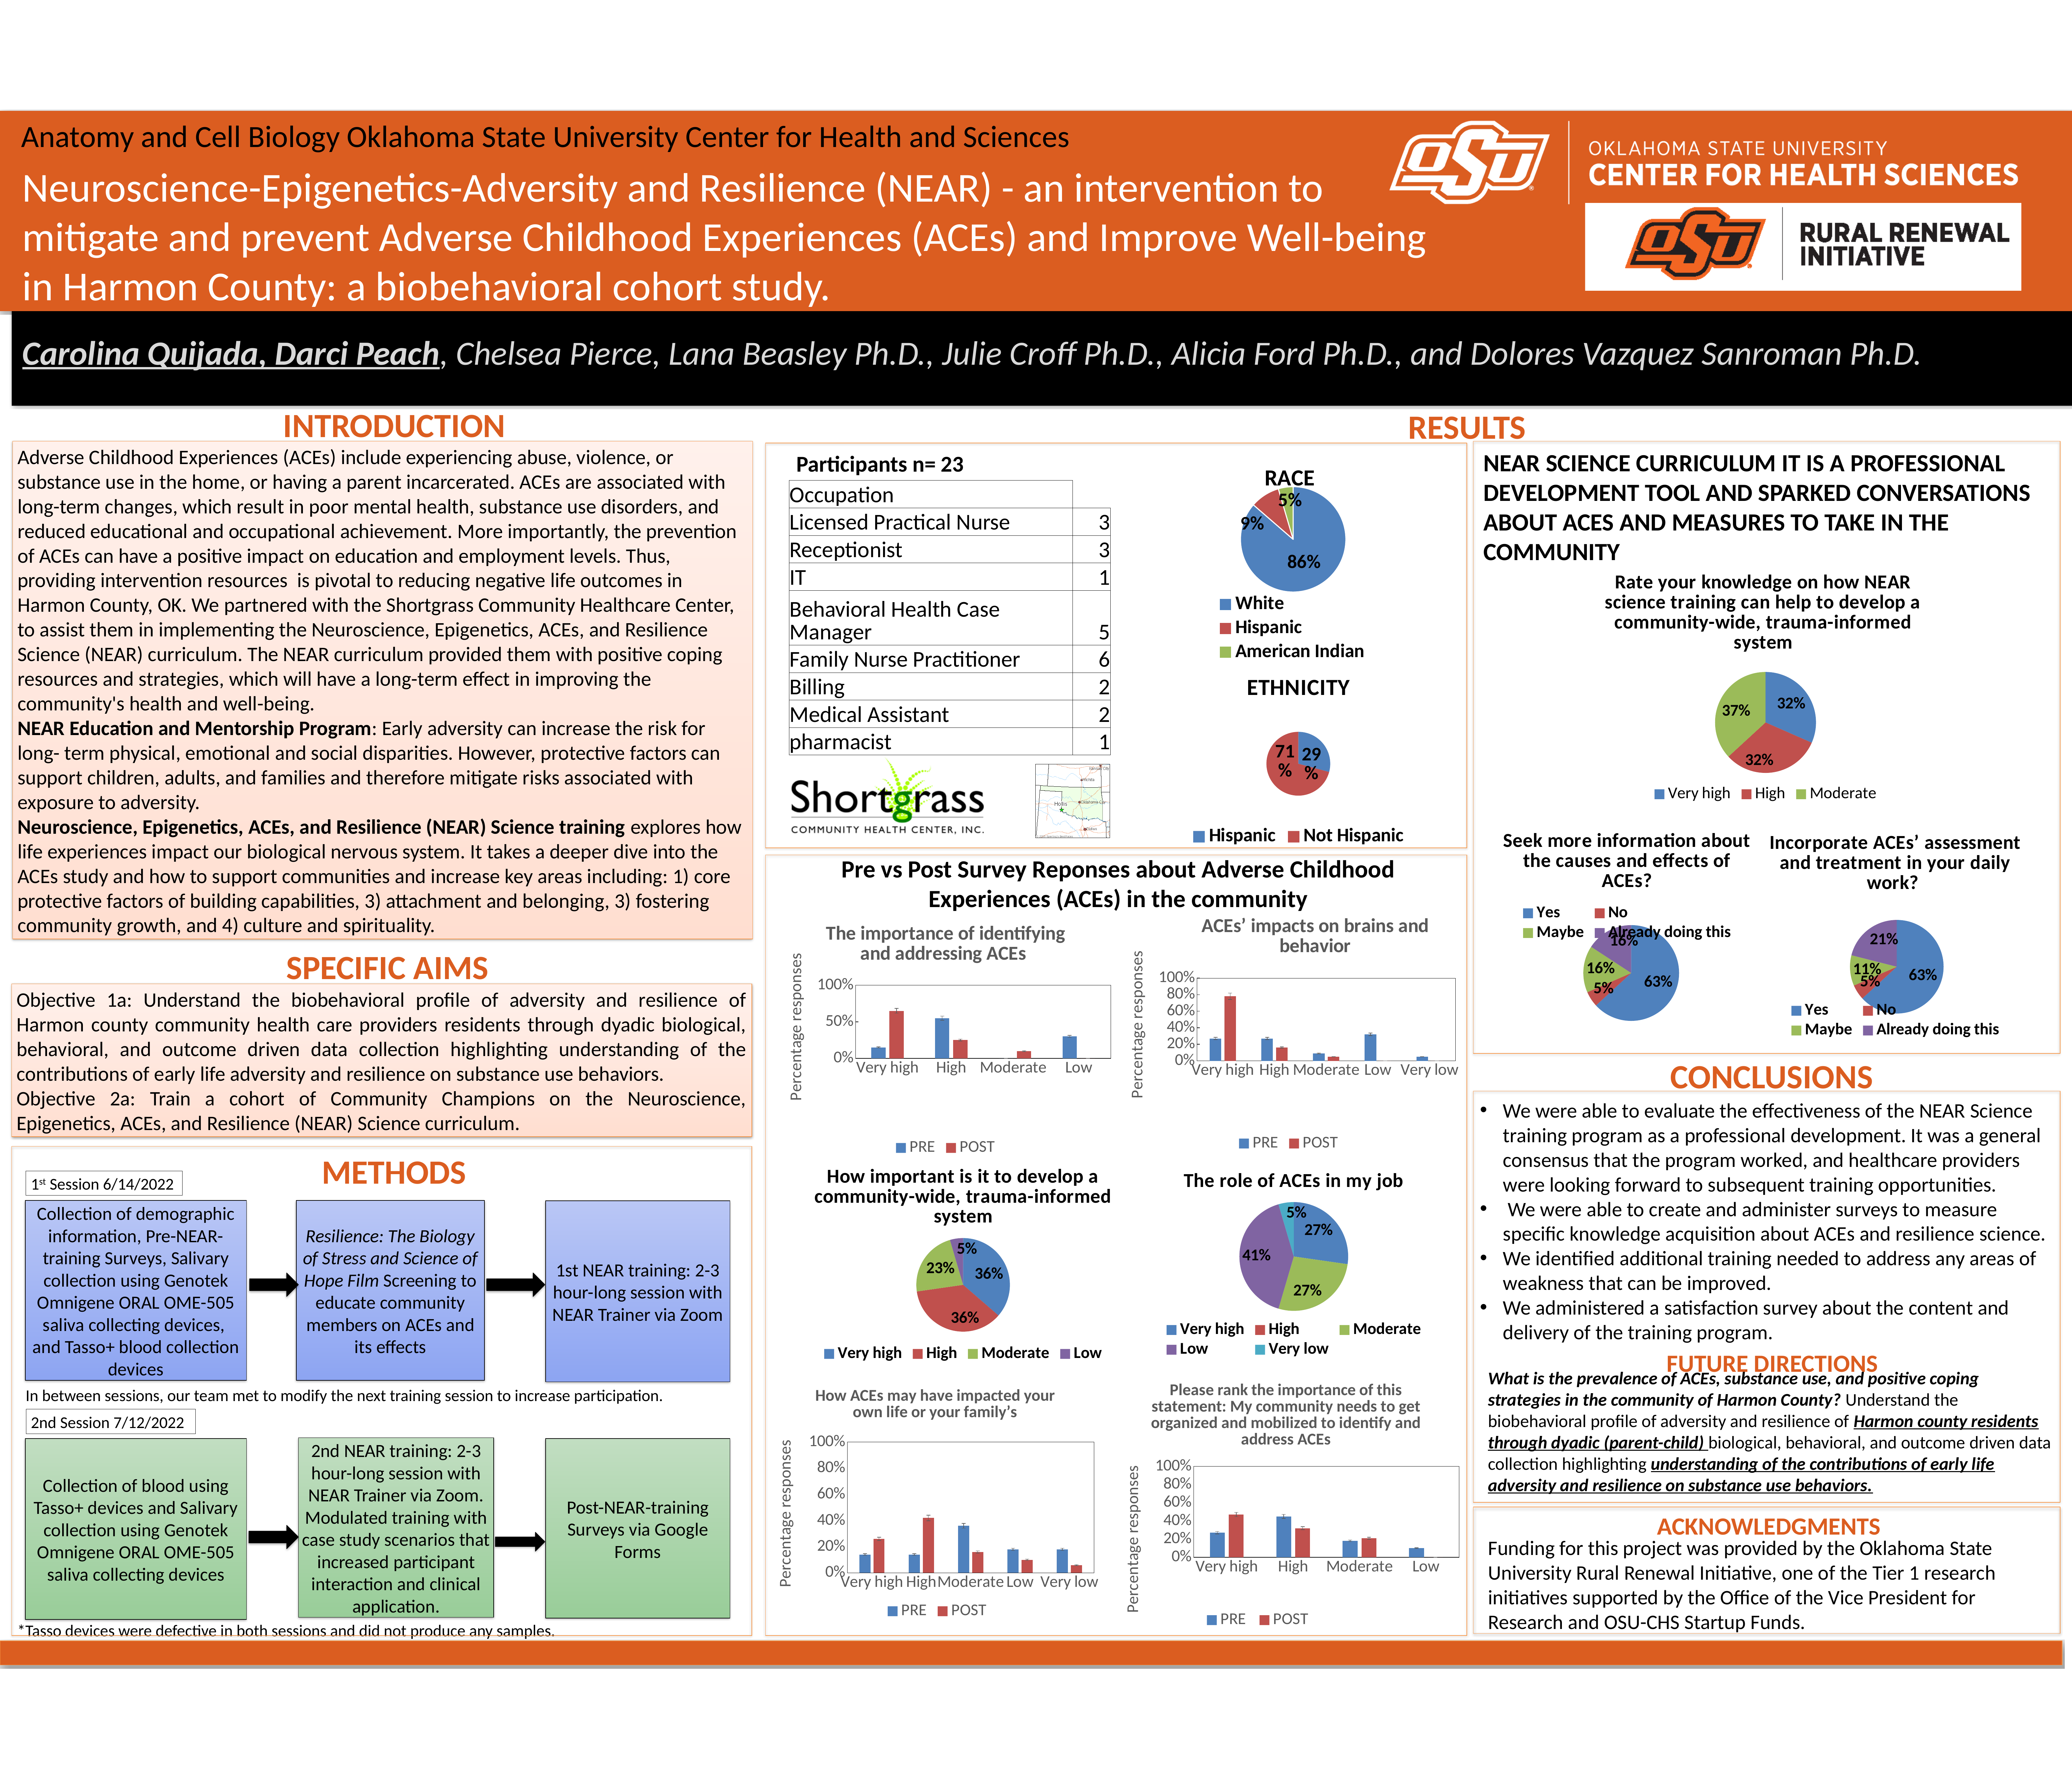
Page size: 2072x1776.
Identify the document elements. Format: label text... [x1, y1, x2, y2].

picture [791, 757, 984, 835]
text_box Carolina Quijada, Darci Peach, Chelsea Pierce, Lana Beasley Ph.D., Julie Croff Ph.D., Alicia Ford Ph.D., and Dolores Vazquez Sanroman Ph.D. [17, 329, 1943, 374]
text_box Anatomy and Cell Biology Oklahoma State University Center for Health and Sciences [16, 114, 1117, 156]
text_box [0, 1640, 2062, 1665]
text_box *Tasso devices were defective in both sessions and did not produce any samples. [12, 1638, 564, 1642]
chart [1563, 568, 1968, 806]
picture [1030, 763, 1115, 841]
chart [1460, 819, 2059, 1042]
text_box [765, 443, 1467, 848]
text_box CONCLUSIONS [1586, 1056, 1957, 1090]
text_box RESULTS [1281, 403, 1653, 448]
text_box SPECIFIC AIMS [205, 943, 570, 989]
text_box [486, 1272, 545, 1297]
text_box [12, 315, 2072, 406]
text_box [1473, 1091, 2060, 1503]
text_box Objective 1a: Understand the biobehavioral profile of adversity and resilience of Harmon county community health care providers residents through dyadic biological, behavioral, and outcome driven data collection highlighting understanding of the contributions of early life adversity and resilience on substance use behaviors. Objective 2a: Train a cohort of Community Champions on the Neuroscience, Epigenetics, ACEs, and Resilience (NEAR) Science curriculum. [12, 984, 752, 1137]
text_box [0, 111, 1372, 311]
text_box [495, 1532, 545, 1552]
text_box Neuroscience-Epigenetics-Adversity and Resilience (NEAR) - an intervention to mitigate and prevent Adverse Childhood Experiences (ACEs) and Improve Well-being in Harmon County: a biobehavioral cohort study. [17, 158, 1437, 311]
text_box Adverse Childhood Experiences (ACEs) include experiencing abuse, violence, or substance use in the home, or having a parent incarcerated. ACEs are associated with long-term changes, which result in poor mental health, substance use disorders, and reduced educational and occupational achievement. More importantly, the prevention of ACEs can have a positive impact on education and employment levels. Thus, providing intervention resources is pivotal to reducing negative life outcomes in Harmon County, OK. We partnered with the Shortgrass Community Healthcare Center, to assist them in implementing the Neuroscience, Epigenetics, ACEs, and Resilience Science (NEAR) curriculum. The NEAR curriculum provided them with positive coping resources and strategies, which will have a long-term effect in improving the community's health and well-being. NEAR Education and Mentorship Program: Early adversity can increase the risk for long- term physical, emotional and social disparities. However, protective factors can support children, adults, and families and therefore mitigate risks associated with exposure to adversity. Neuroscience, Epigenetics, ACEs, and Resilience (NEAR) Science training explores how life experiences impact our biological nervous system. It takes a deeper dive into the ACEs study and how to support communities and increase key areas including: 1) core protective factors of building capabilities, 3) attachment and belonging, 3) fostering community growth, and 4) culture and spirituality. [12, 441, 753, 939]
text_box INTRODUCTION [208, 401, 573, 440]
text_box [762, 850, 1467, 1636]
text_box [1473, 1507, 2060, 1634]
chart [1123, 454, 1456, 850]
text_box [12, 1146, 752, 1636]
picture [1374, 91, 2042, 291]
text_box [1437, 111, 2072, 311]
text_box [248, 1525, 299, 1549]
text_box [1473, 441, 2060, 1054]
